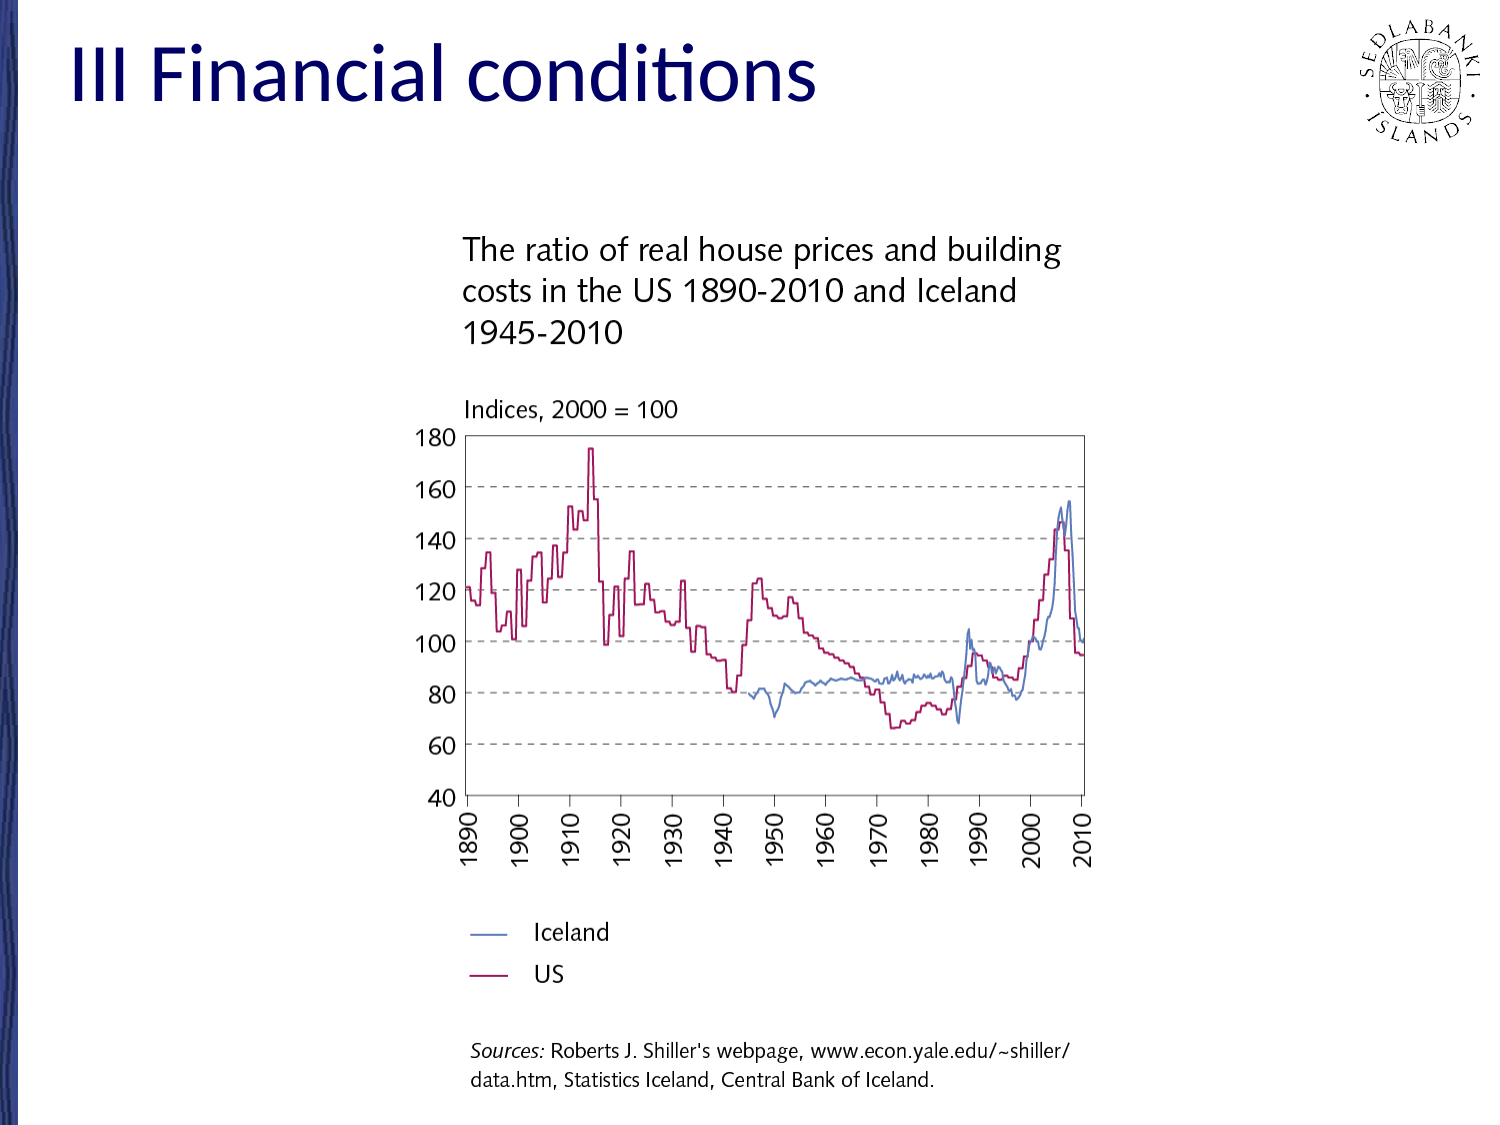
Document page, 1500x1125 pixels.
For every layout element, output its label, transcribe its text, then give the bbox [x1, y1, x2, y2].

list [413, 233, 1099, 1093]
picture [0, 0, 18, 1125]
picture [1357, 18, 1482, 149]
title III Financial conditions [52, 10, 1353, 209]
